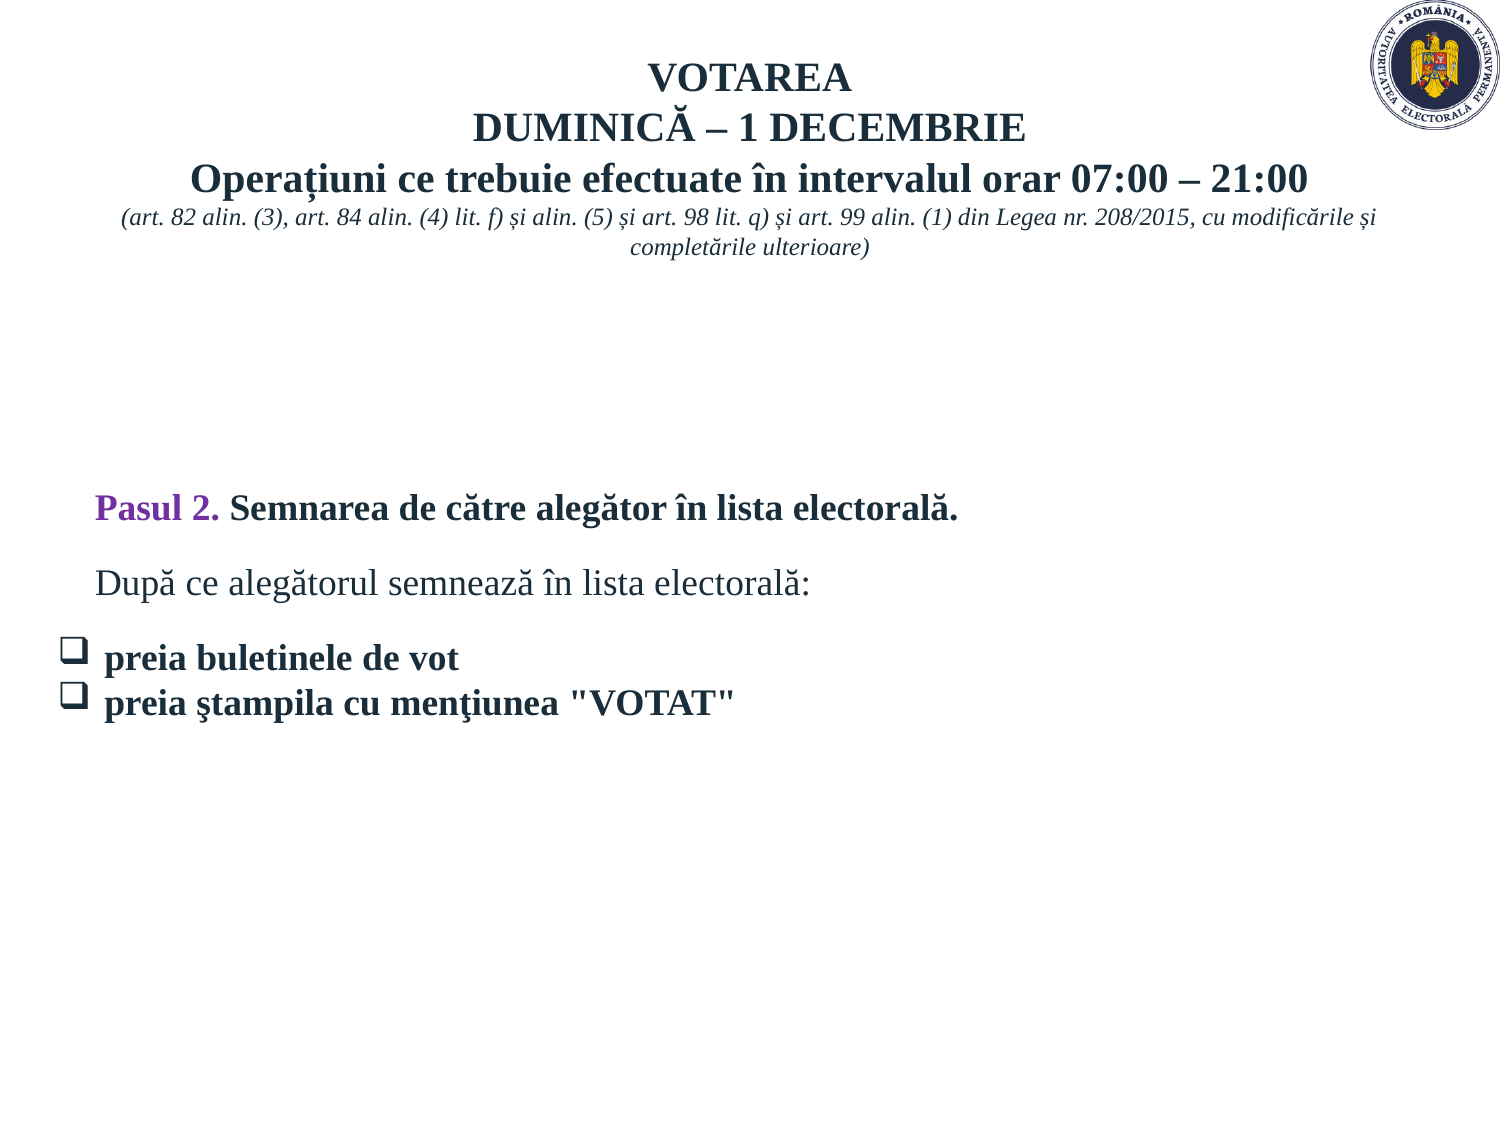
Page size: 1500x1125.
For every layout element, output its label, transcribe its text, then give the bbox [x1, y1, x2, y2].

text_box VOTAREA DUMINICĂ – 1 DECEMBRIE Operațiuni ce trebuie efectuate în intervalul orar 07:00 – 21:00 (art. 82 alin. (3), art. 84 alin. (4) lit. f) și alin. (5) și art. 98 lit. q) și art. 99 alin. (1) din Legea nr. 208/2015, cu modificările și completările ulterioare) [42, 42, 1458, 303]
text_box Pasul 2. Semnarea de către alegător în lista electorală. După ce alegătorul semnează în lista electorală: preia buletinele de vot preia ştampila cu menţiunea "VOTAT" [42, 475, 1458, 844]
picture [1370, 0, 1500, 130]
